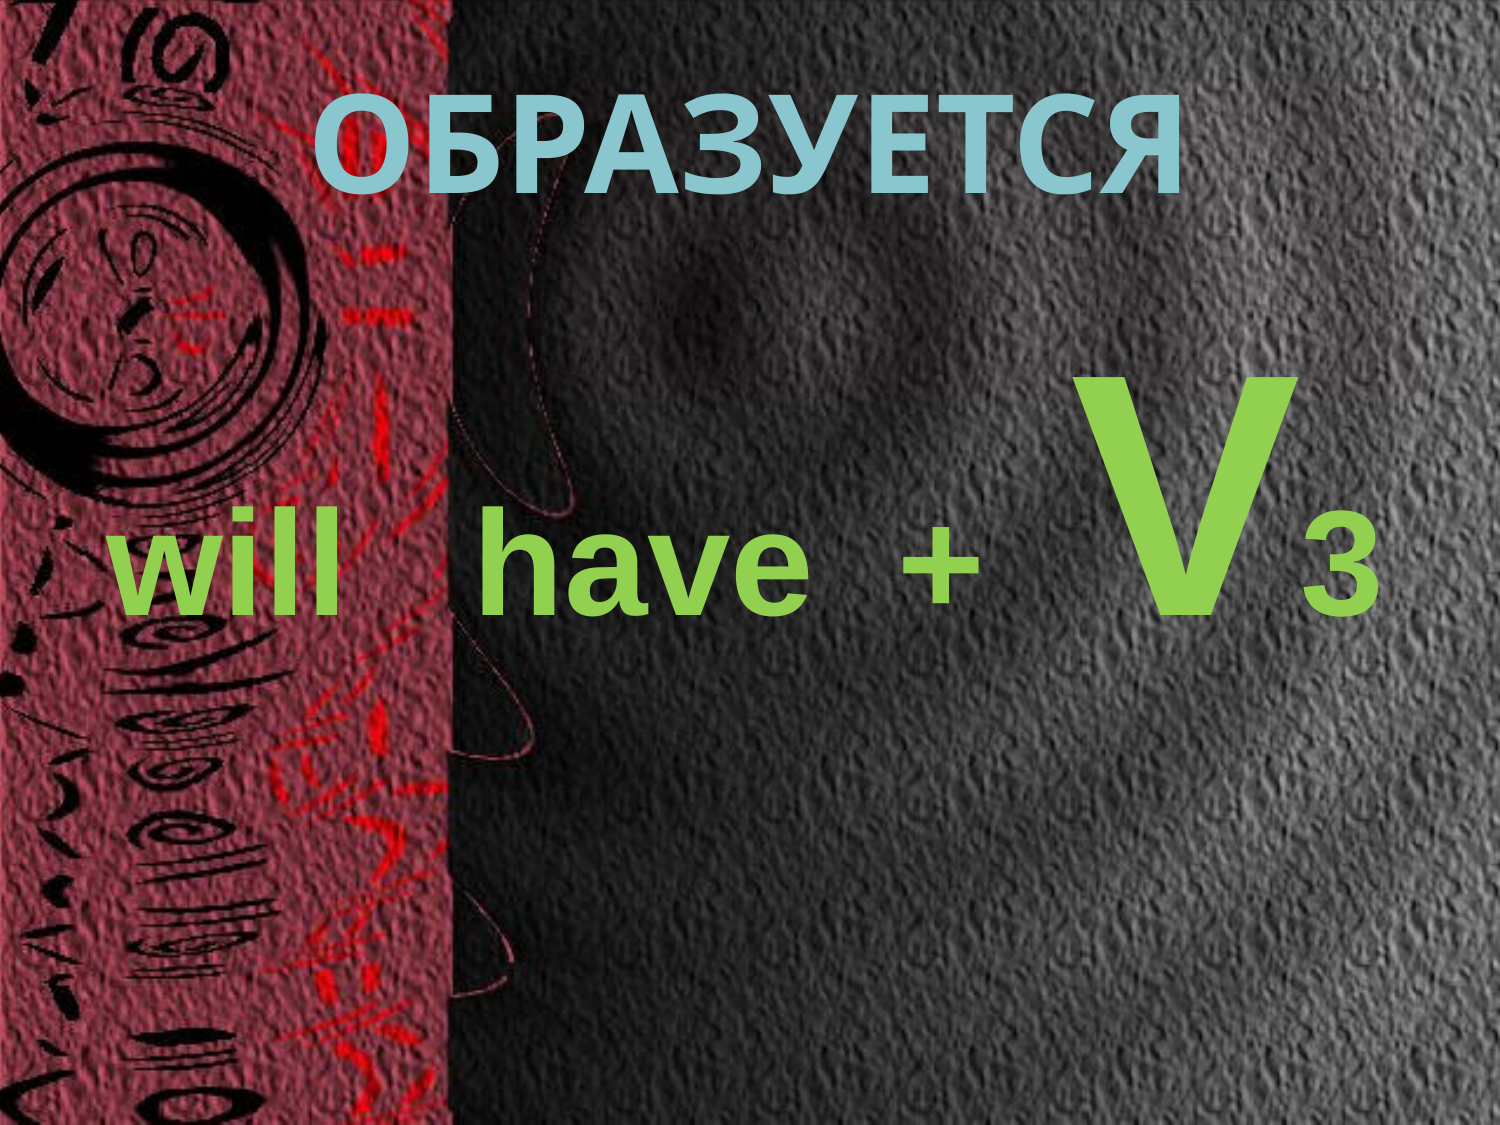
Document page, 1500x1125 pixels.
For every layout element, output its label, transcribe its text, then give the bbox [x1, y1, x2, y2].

picture [0, 0, 1500, 1125]
title ОБРАЗУЕТСЯ [74, 44, 1426, 233]
list will have + V3 [74, 262, 1436, 1006]
